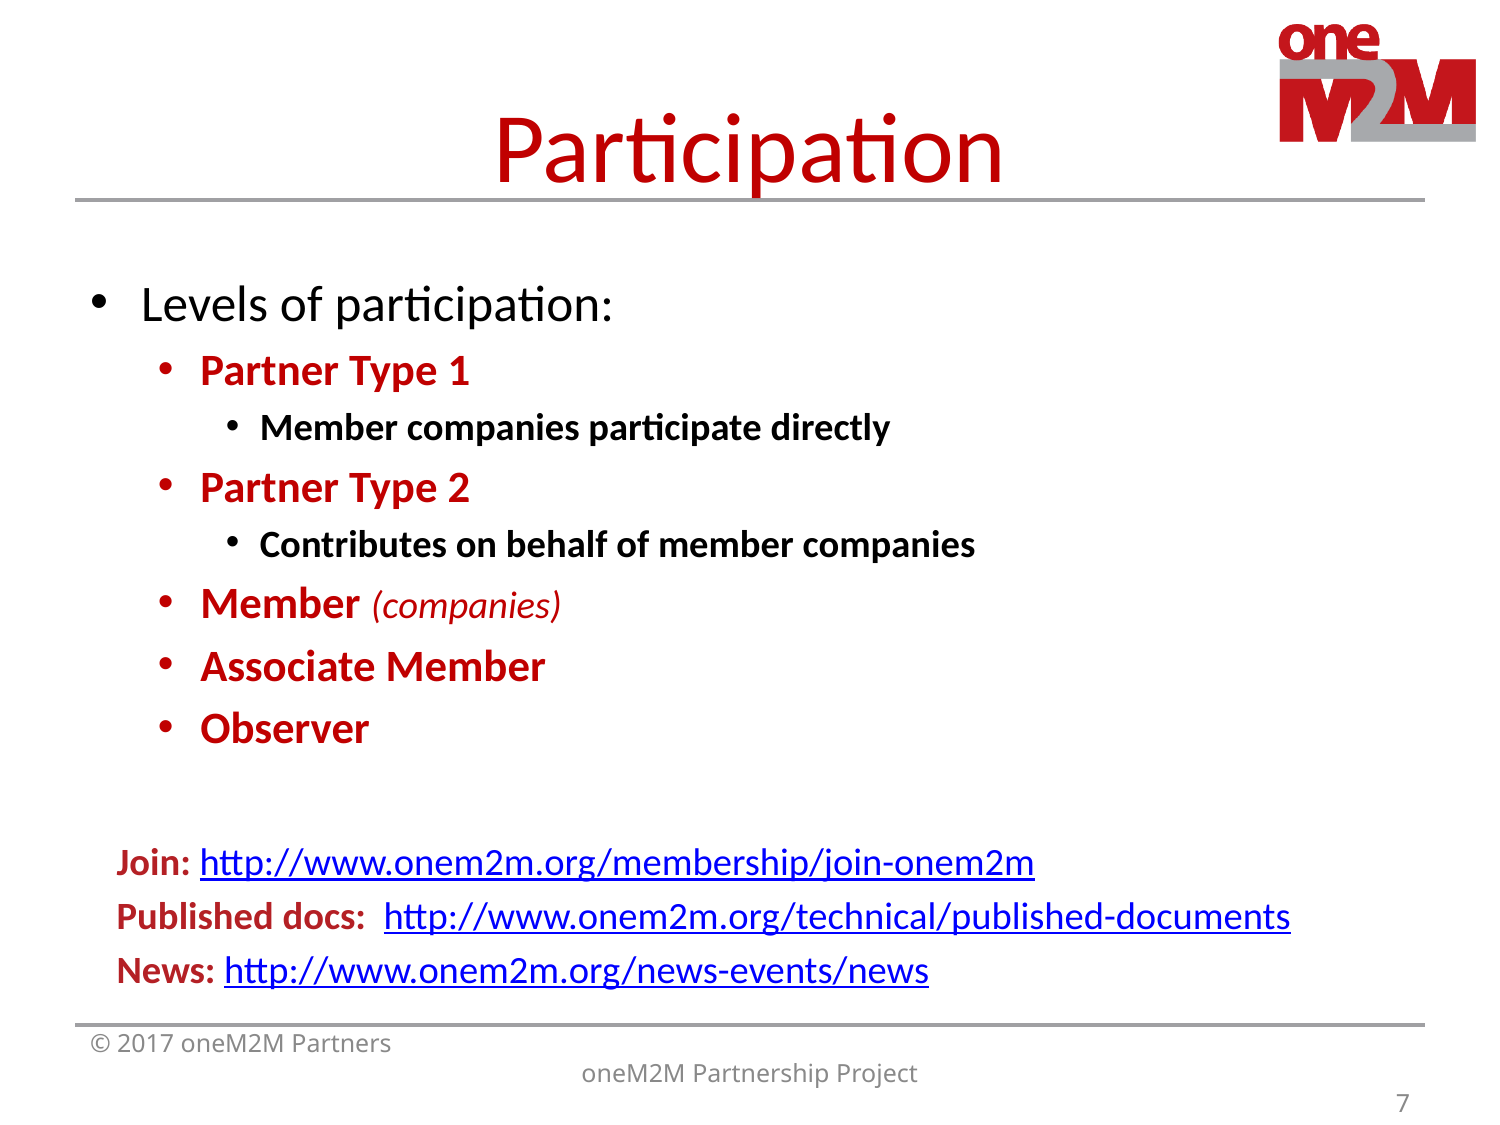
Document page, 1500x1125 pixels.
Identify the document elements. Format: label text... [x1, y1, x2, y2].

title Participation [75, 75, 1425, 263]
picture [1254, 0, 1500, 168]
list Levels of participation: Partner Type 1 Member companies participate directly Partner Type 2 Contributes on behalf of member companies Member (companies) Associate Member Observer Join: http://www.onem2m.org/membership/join-onem2m Published docs: http://www.onem2m.org/technical/published-documents News: http://www.onem2m.org/news-events/news [75, 262, 1413, 1005]
slide_number © 2017 oneM2M Partners oneM2M Partnership Project 7 [75, 1025, 1425, 1125]
